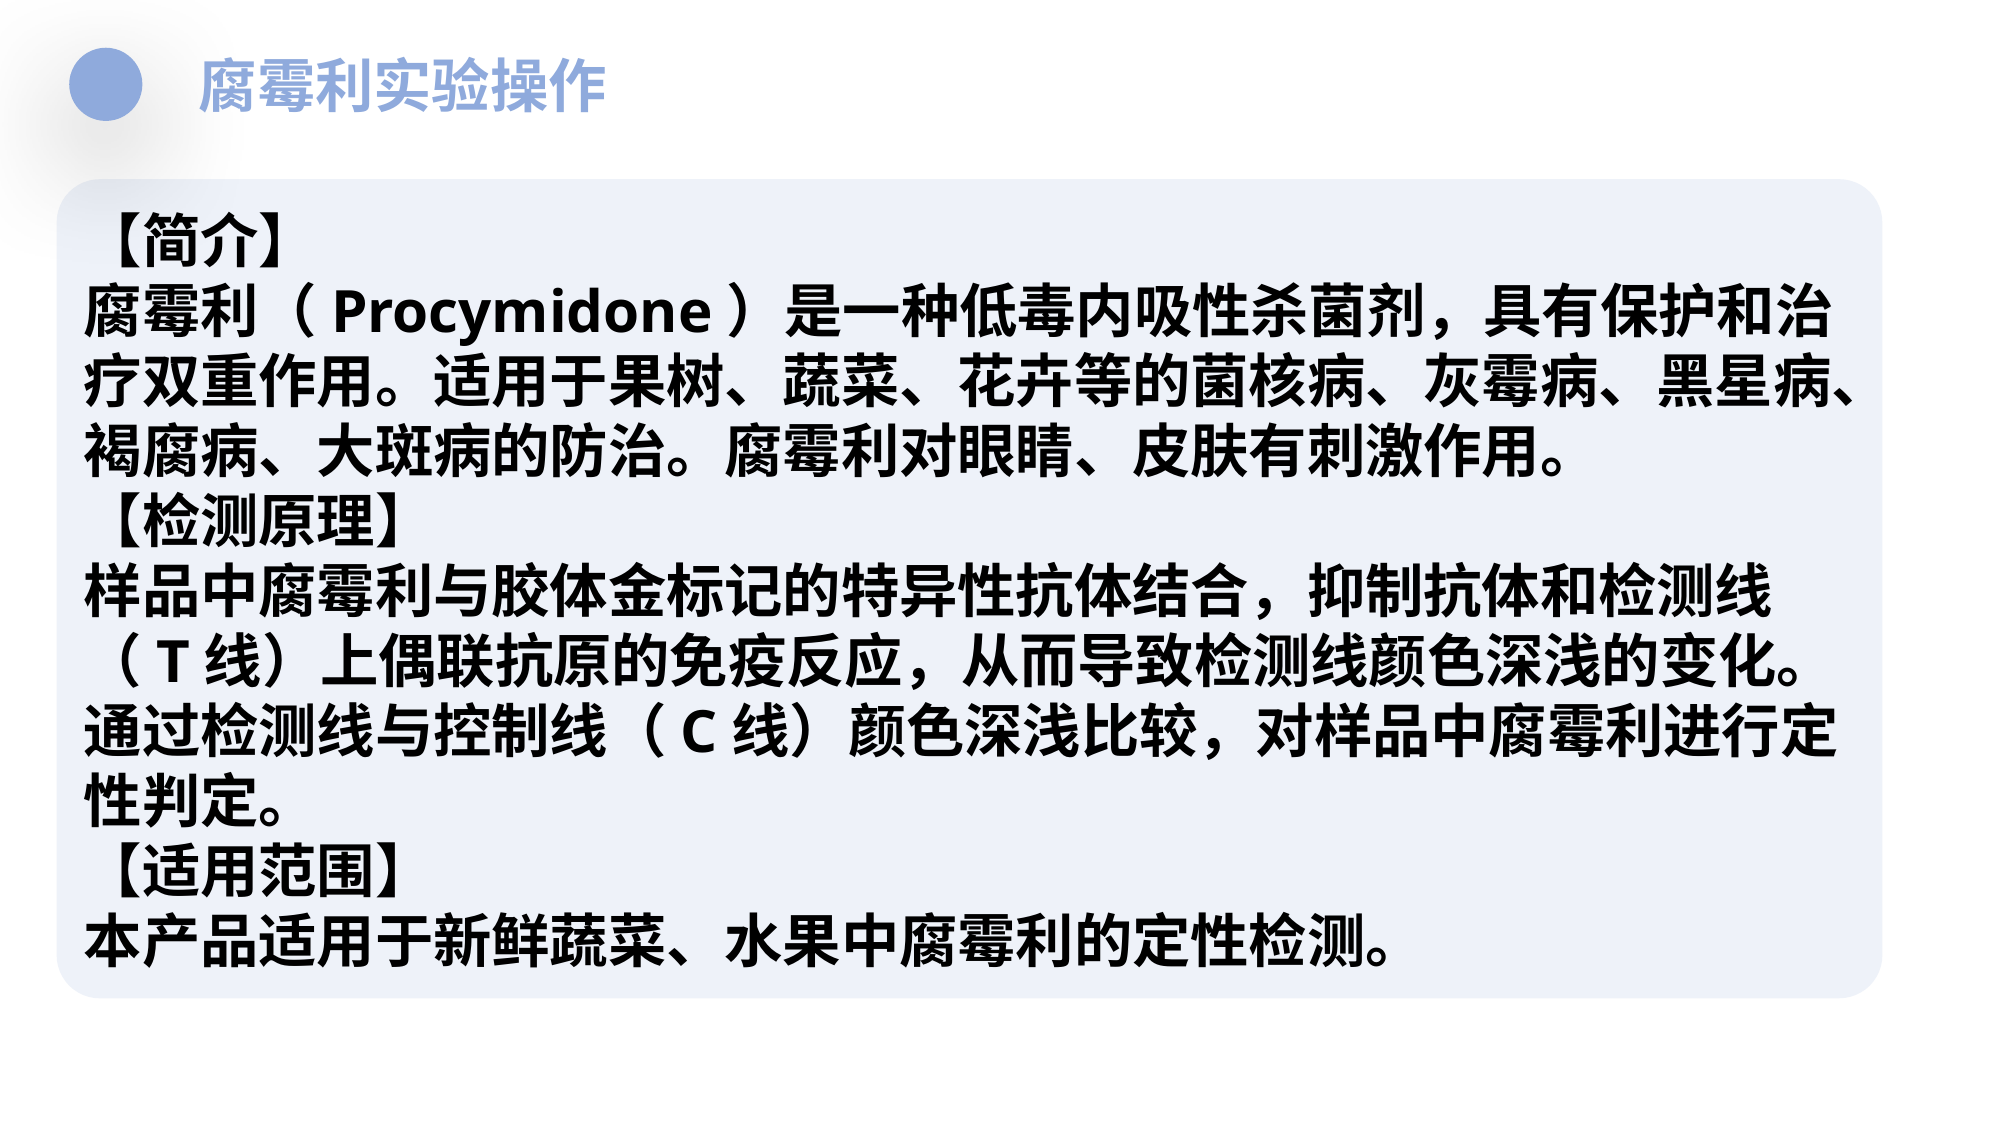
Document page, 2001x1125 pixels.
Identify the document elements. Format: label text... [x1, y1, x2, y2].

text_box 腐霉利实验操作 [184, 41, 901, 127]
text_box [68, 46, 144, 122]
text_box 【简介】 腐霉利（Procymidone）是一种低毒内吸性杀菌剂，具有保护和治疗双重作用。适用于果树、蔬菜、花卉等的菌核病、灰霉病、黑星病、褐腐病、大斑病的防治。腐霉利对眼睛、皮肤有刺激作用。 【检测原理】 样品中腐霉利与胶体金标记的特异性抗体结合，抑制抗体和检测线（T线）上偶联抗原的免疫反应，从而导致检测线颜色深浅的变化。通过检测线与控制线（C线）颜色深浅比较，对样品中腐霉利进行定性判定。 【适用范围】 本产品适用于新鲜蔬菜、水果中腐霉利的定性检测。 [55, 178, 1884, 1000]
